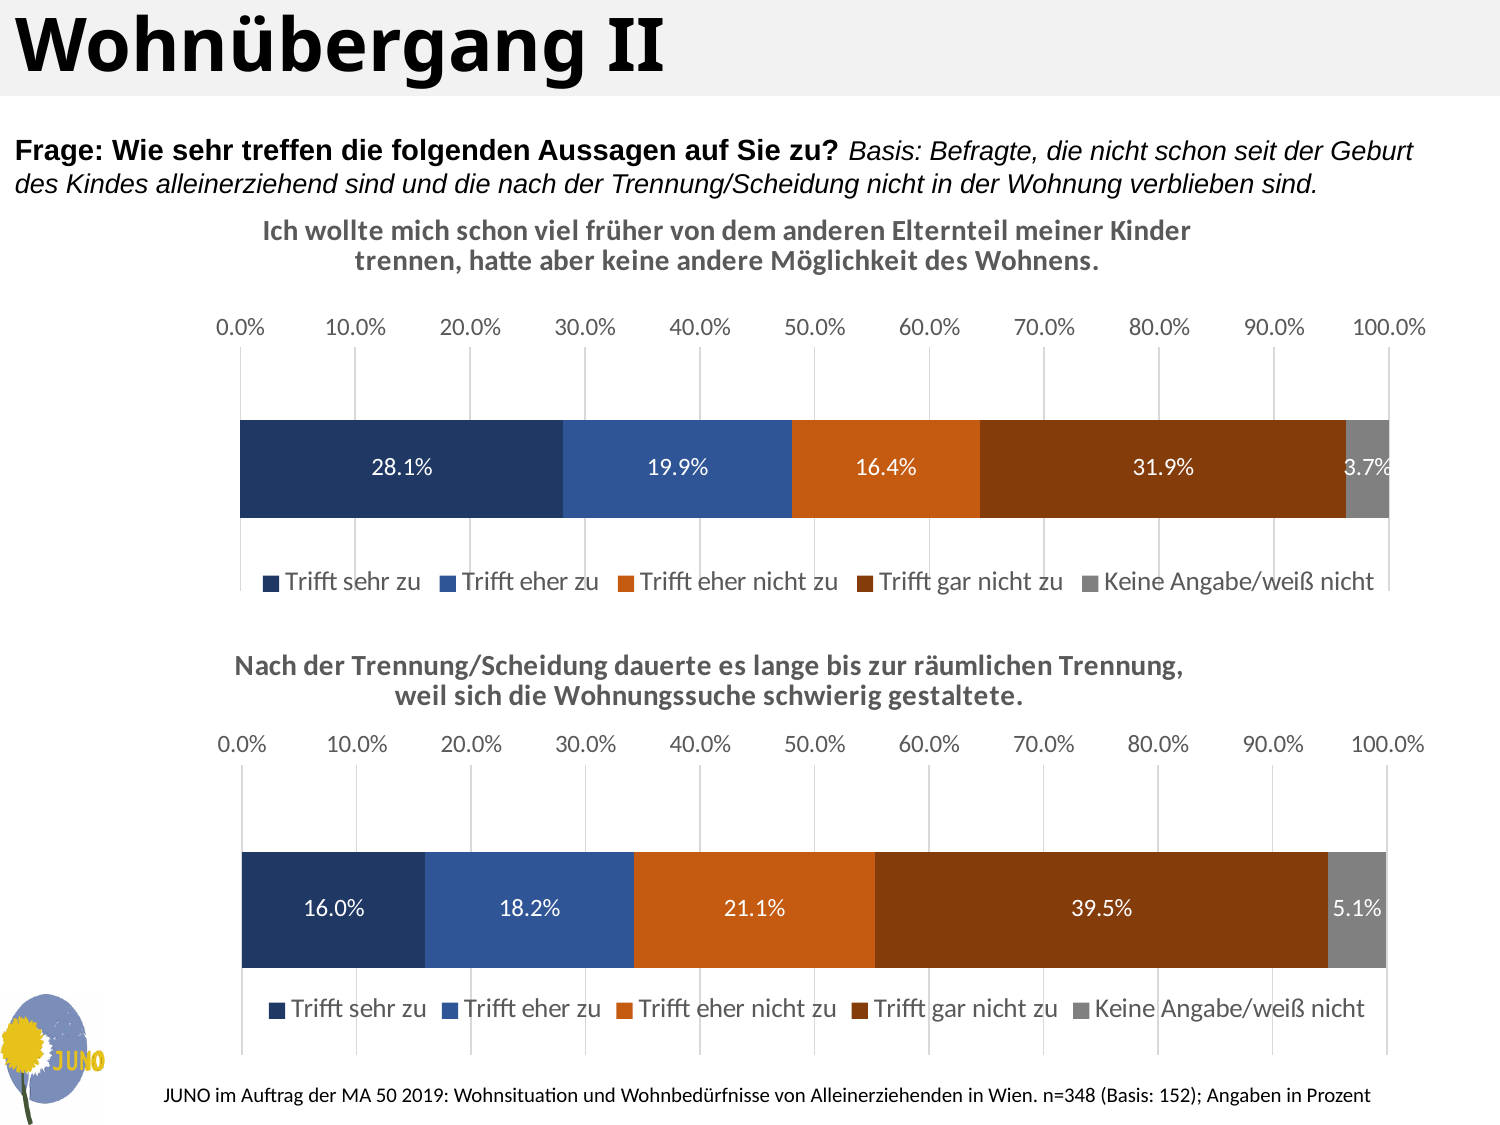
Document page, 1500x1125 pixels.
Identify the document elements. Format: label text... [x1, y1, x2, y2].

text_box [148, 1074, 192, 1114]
picture [0, 994, 106, 1125]
title Wohnübergang II [0, 0, 1500, 96]
chart [192, 209, 1450, 1115]
text_box Frage: Wie sehr treffen die folgenden Aussagen auf Sie zu? Basis: Befragte, die nicht schon seit der Geburt des Kindes alleinerziehend sind und die nach der Trennung/Scheidung nicht in der Wohnung verblieben sind. [0, 124, 1450, 207]
